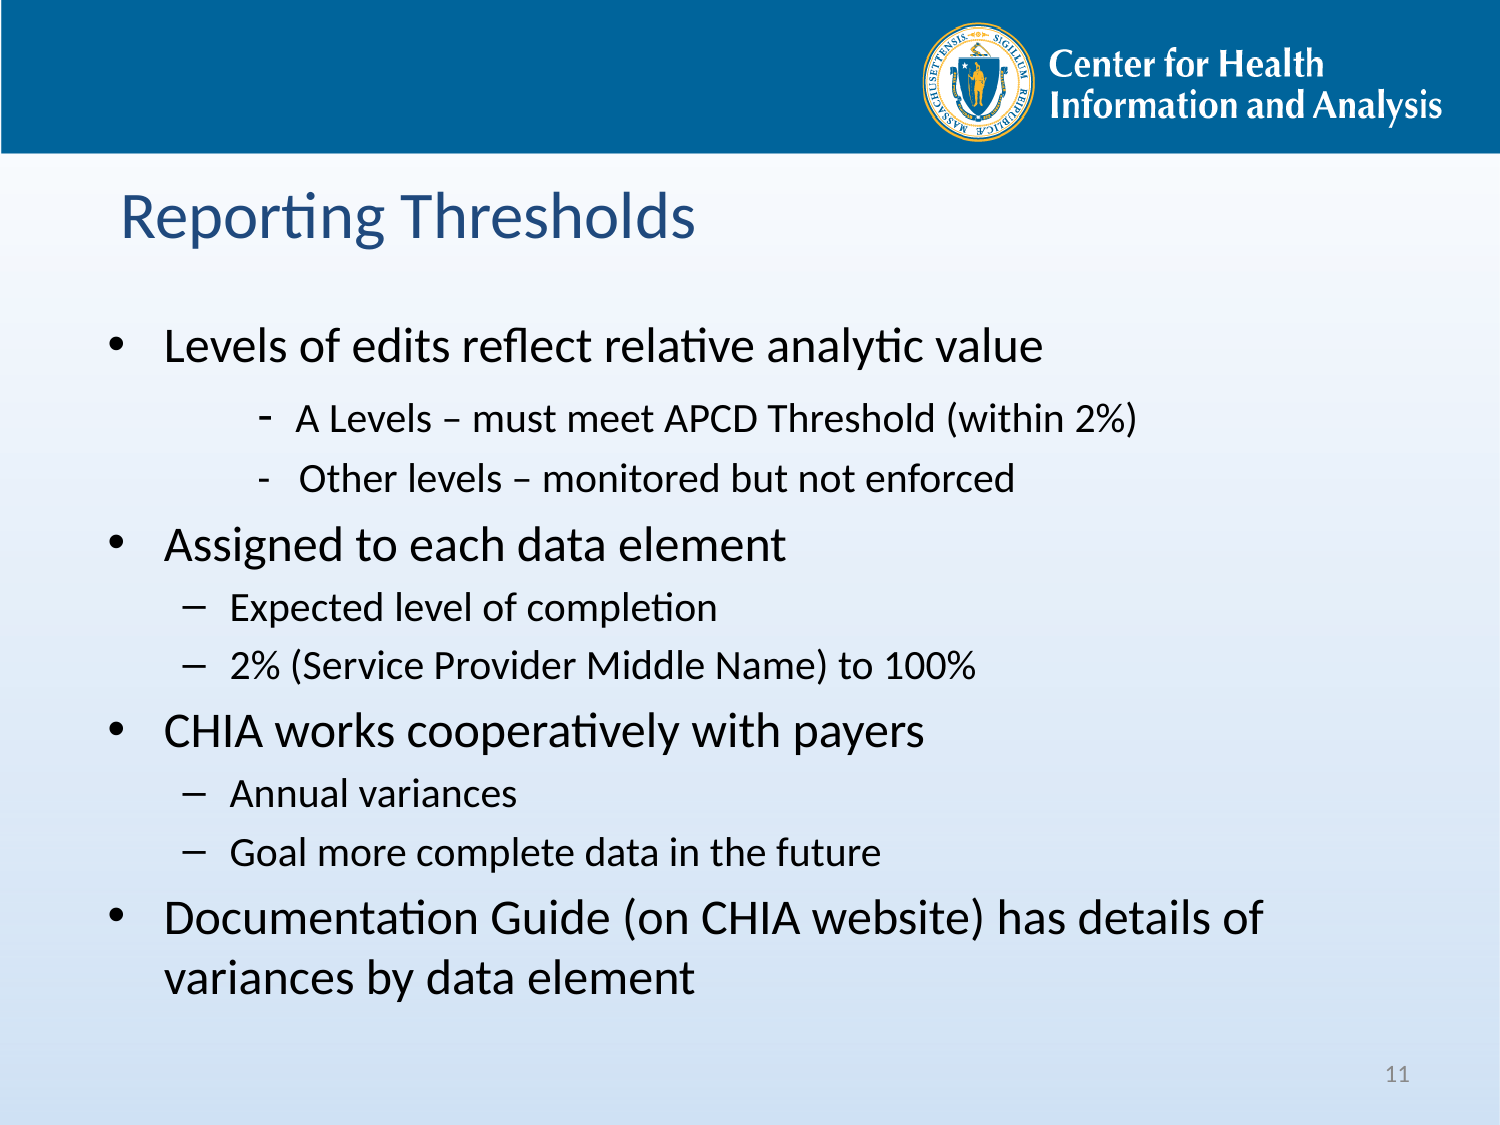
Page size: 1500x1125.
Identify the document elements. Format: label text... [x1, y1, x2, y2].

slide_number 11 [1074, 1042, 1425, 1103]
picture [0, 0, 1500, 1125]
title Reporting Thresholds [105, 117, 1456, 306]
list Levels of edits reflect relative analytic value - A Levels – must meet APCD Threshold (within 2%) - Other levels – monitored but not enforced Assigned to each data element Expected level of completion 2% (Service Provider Middle Name) to 100% CHIA works cooperatively with payers Annual variances Goal more complete data in the future Documentation Guide (on CHIA website) has details of variances by data element [92, 305, 1304, 851]
